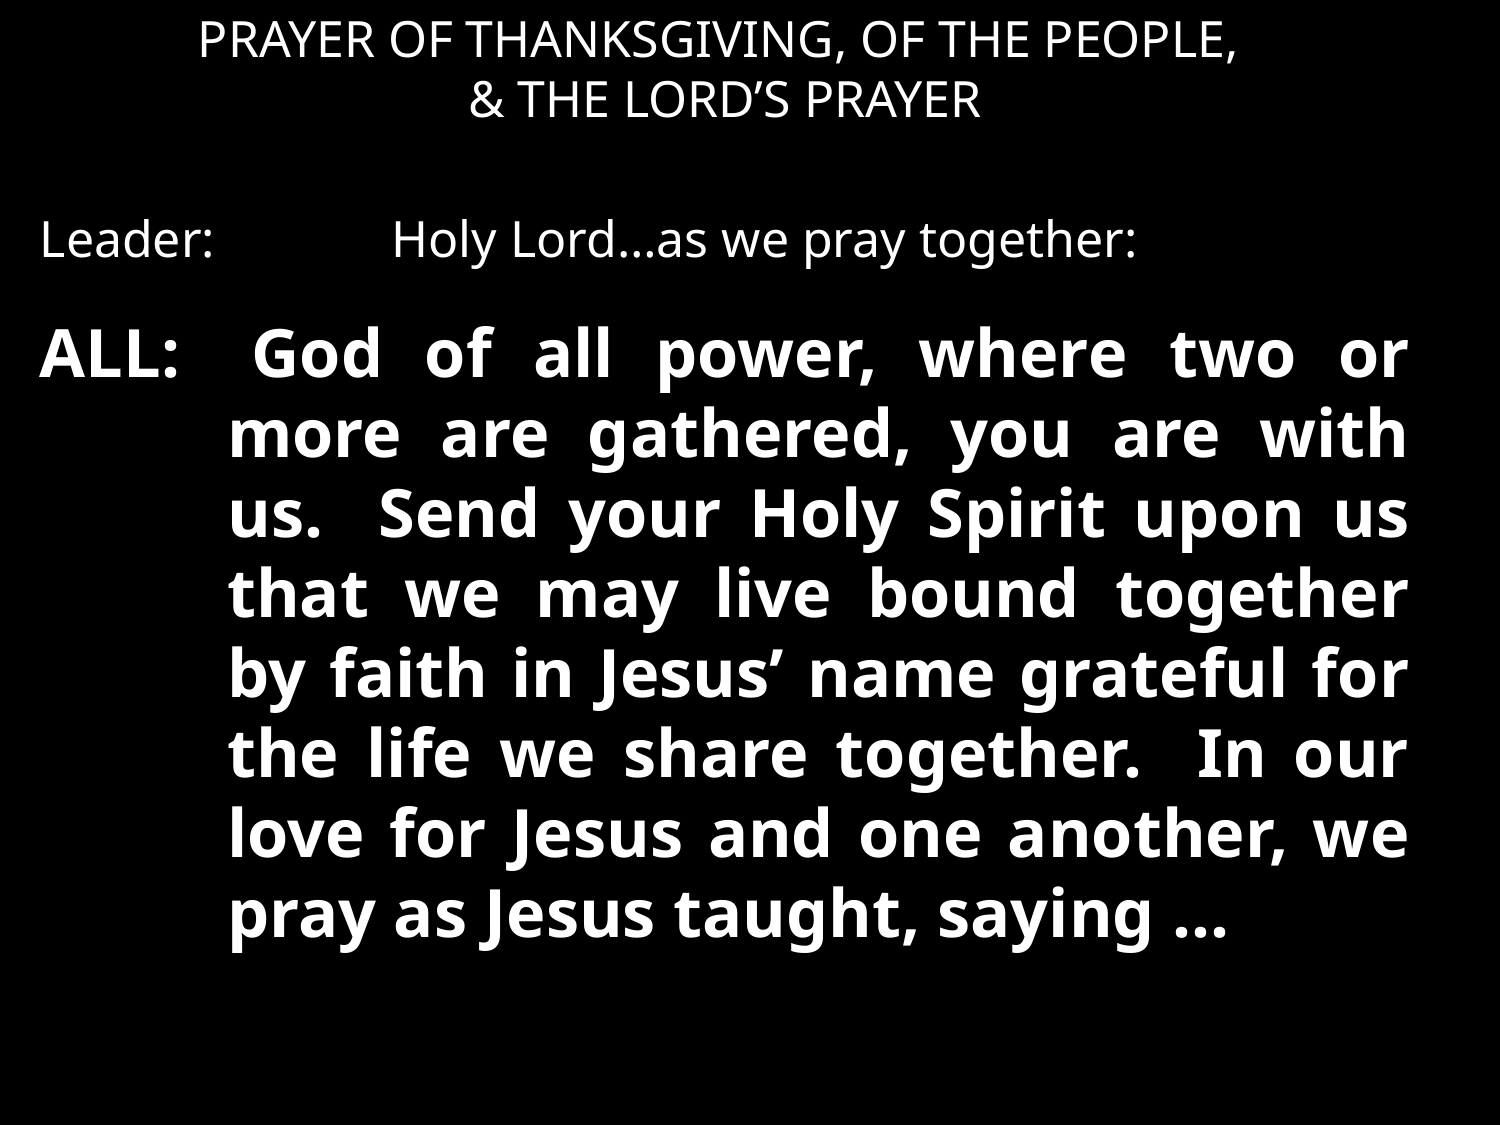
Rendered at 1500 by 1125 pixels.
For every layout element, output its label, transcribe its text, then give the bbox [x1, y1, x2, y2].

text_box PRAYER OF THANKSGIVING, OF THE PEOPLE, & THE LORD’S PRAYER Leader: Holy Lord…as we pray together: ALL: God of all power, where two or more are gathered, you are with us. Send your Holy Spirit upon us that we may live bound together by faith in Jesus’ name grateful for the life we share together. In our love for Jesus and one another, we pray as Jesus taught, saying … [24, 0, 1425, 959]
